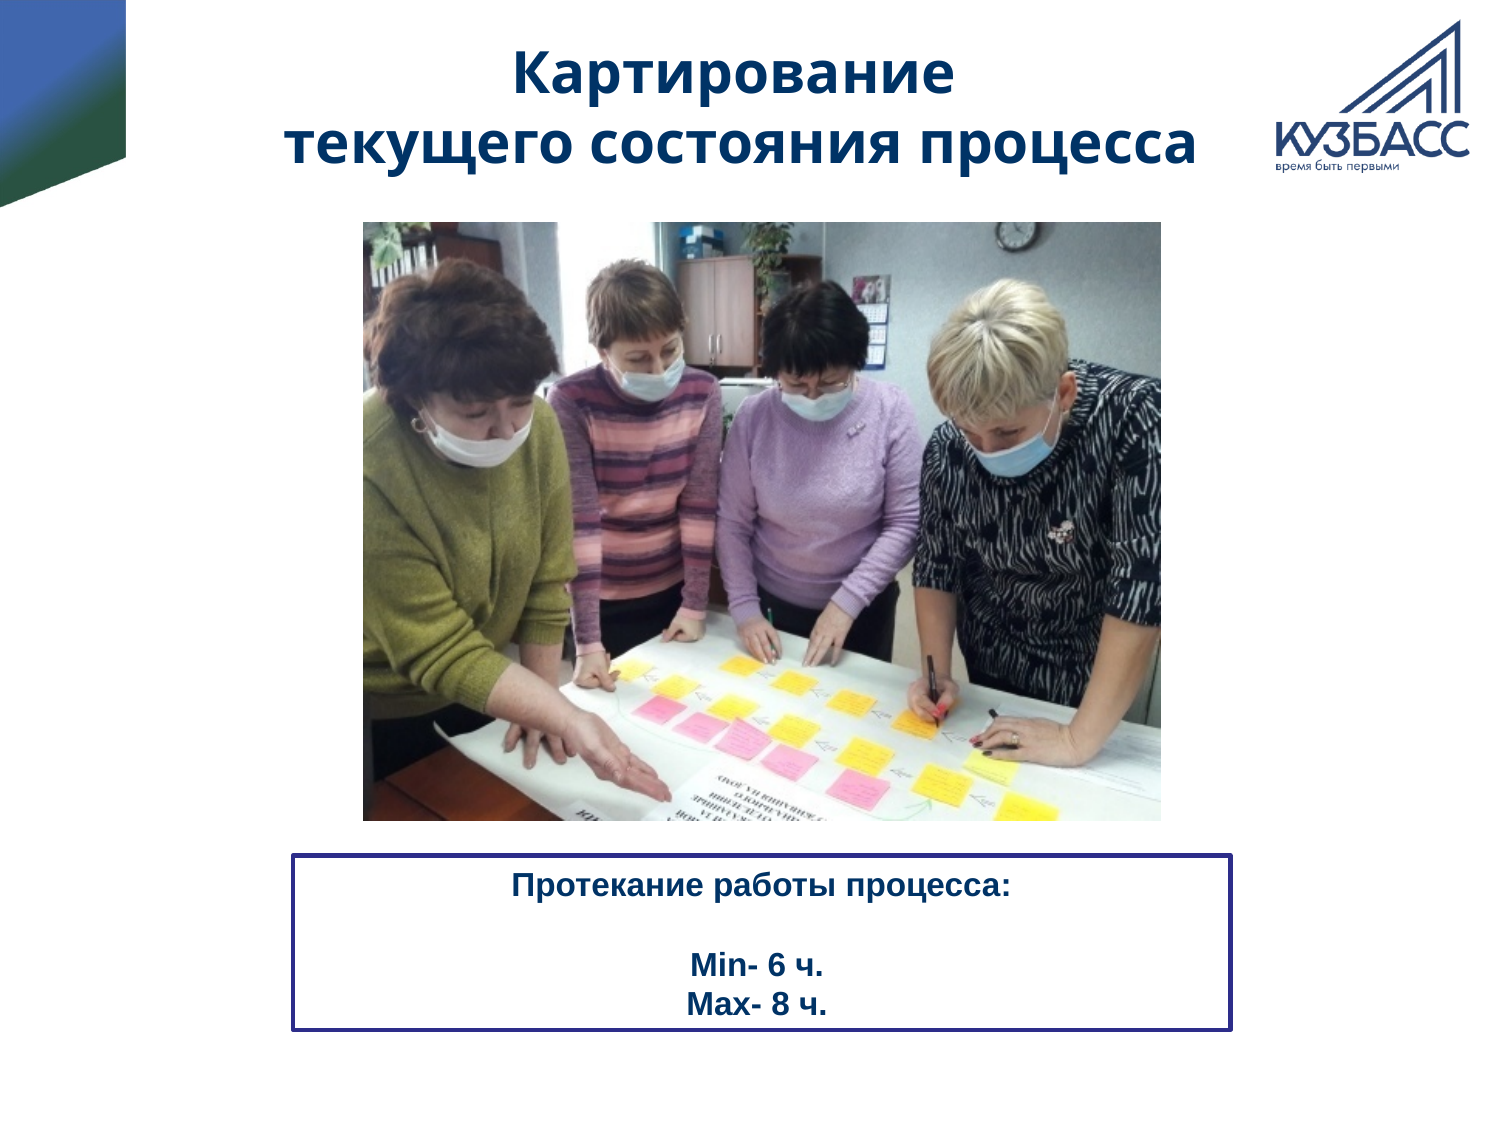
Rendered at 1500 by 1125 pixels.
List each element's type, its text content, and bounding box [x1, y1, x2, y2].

picture [1276, 19, 1470, 173]
text_box Протекание работы процесса: Min- 6 ч. Max- 8 ч. [291, 853, 1233, 1032]
picture [362, 222, 1161, 821]
text_box Картирование текущего состояния процесса [269, 27, 1214, 183]
picture [0, 0, 126, 208]
